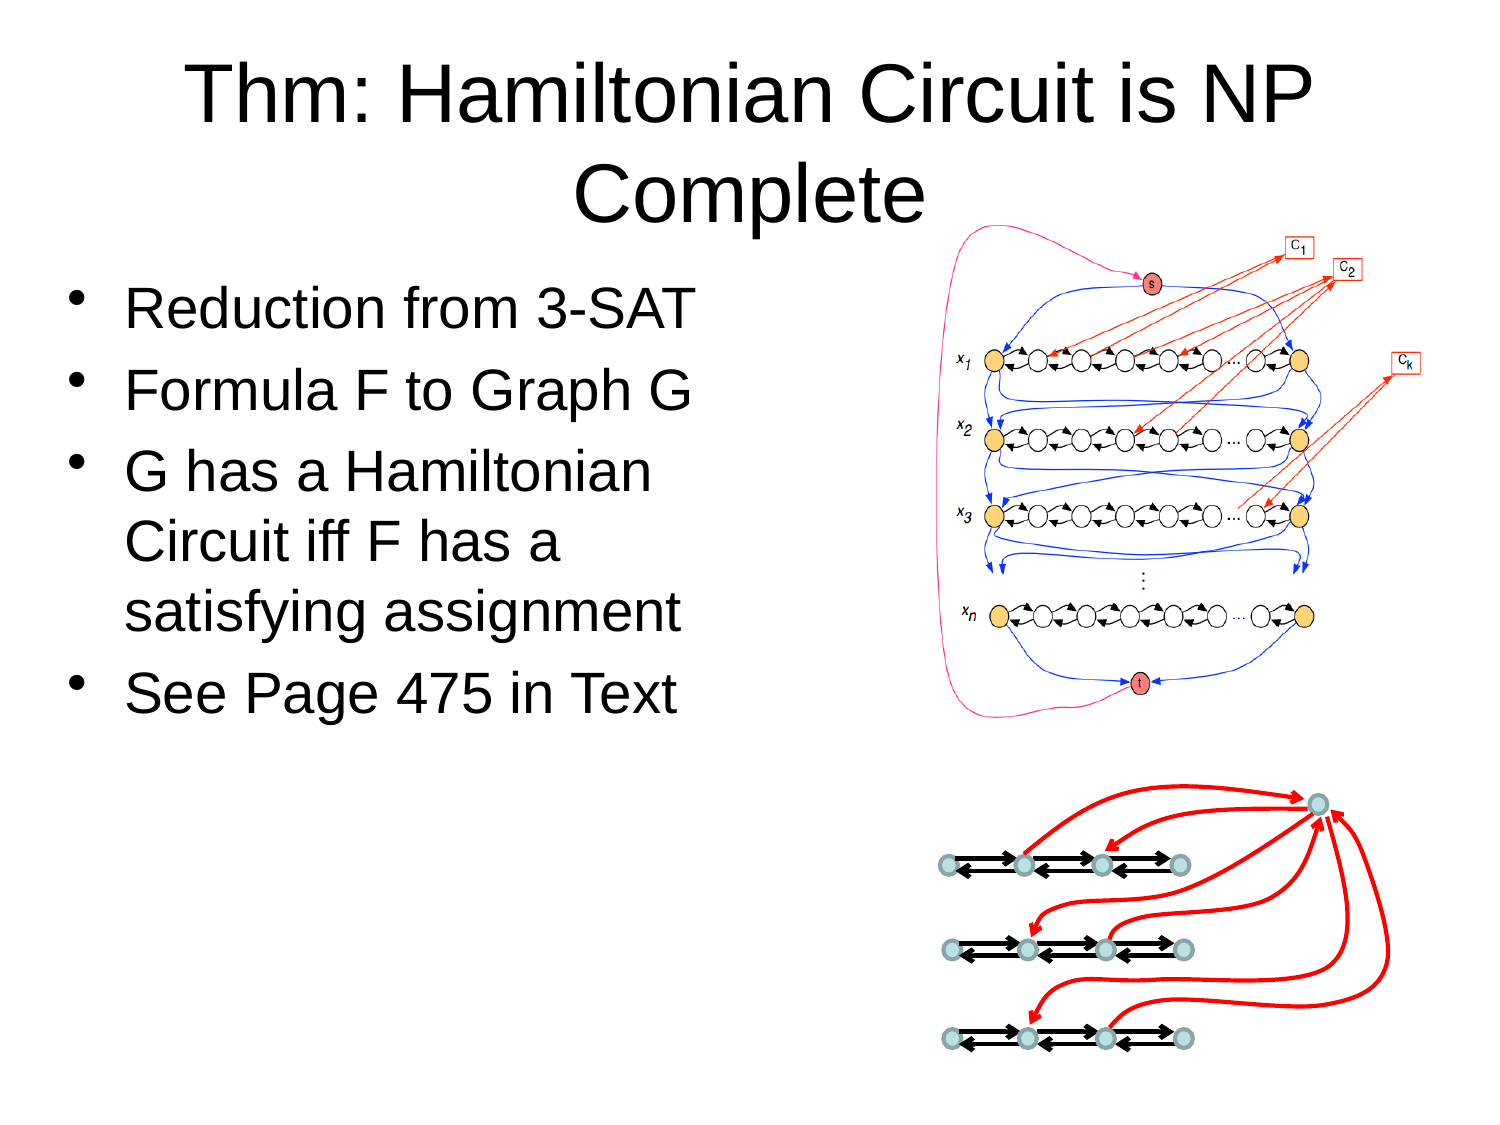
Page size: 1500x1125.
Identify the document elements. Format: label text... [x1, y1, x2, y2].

title Thm: Hamiltonian Circuit is NP Complete [75, 45, 1425, 233]
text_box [939, 786, 1389, 1049]
list Reduction from 3-SAT Formula F to Graph G G has a Hamiltonian Circuit iff F has a satisfying assignment See Page 475 in Text [52, 262, 738, 1005]
picture [861, 188, 1467, 747]
